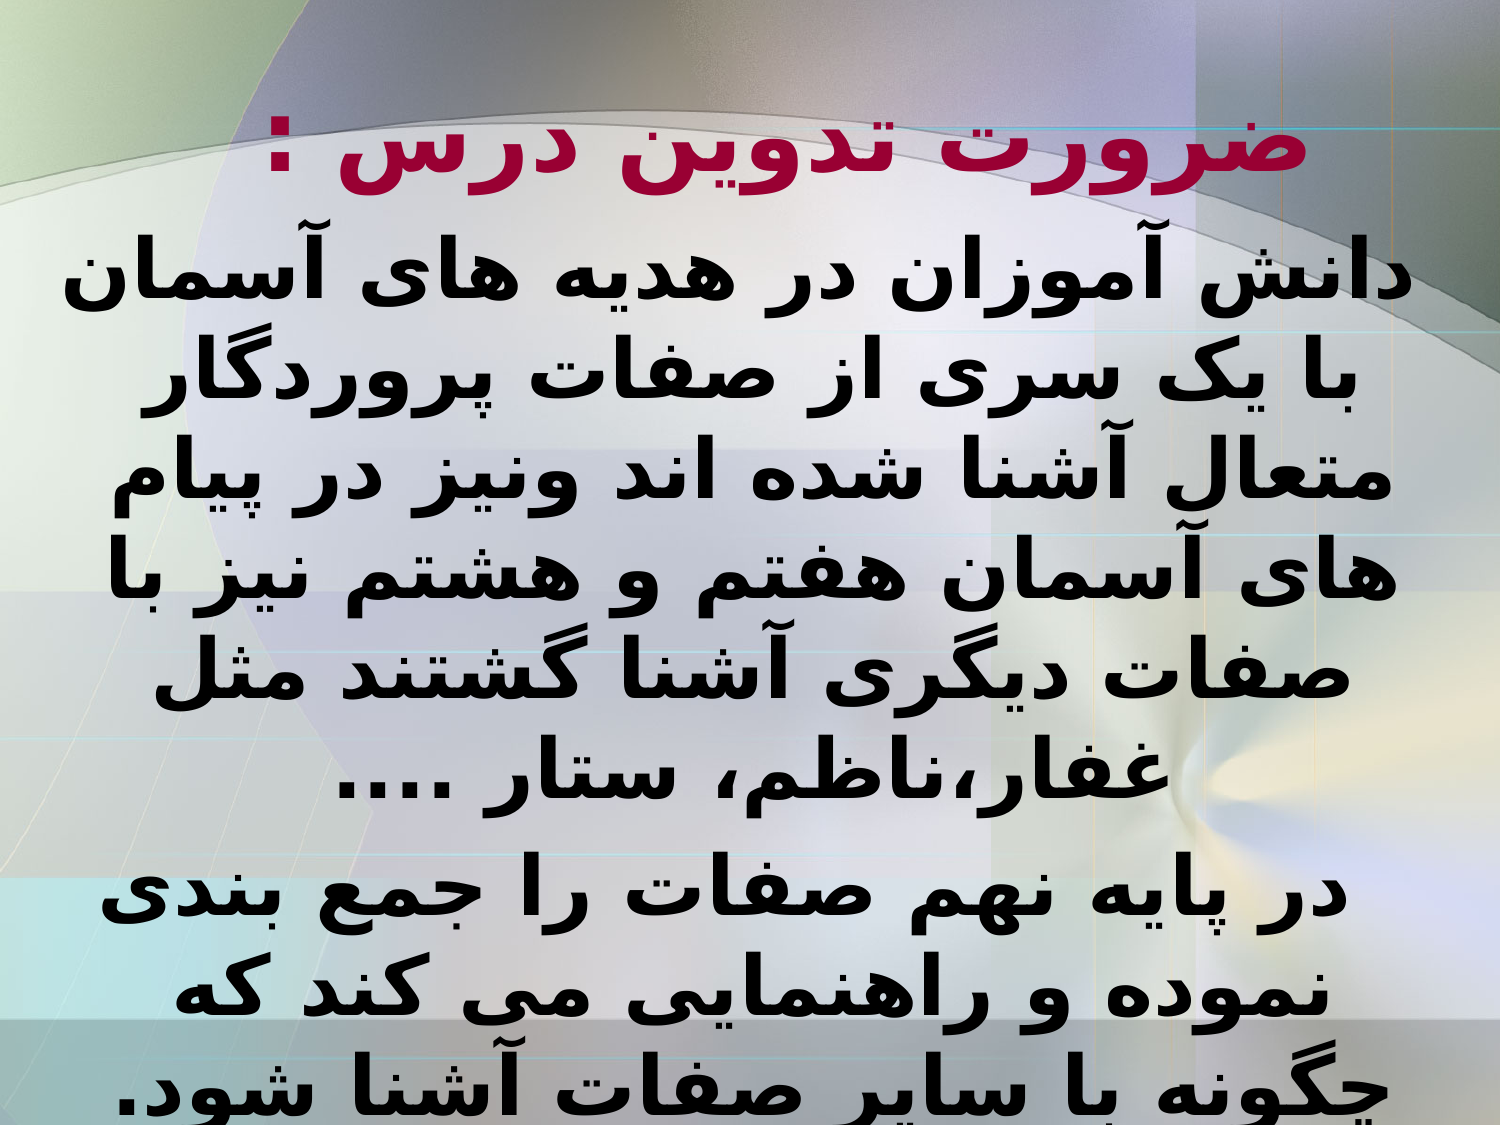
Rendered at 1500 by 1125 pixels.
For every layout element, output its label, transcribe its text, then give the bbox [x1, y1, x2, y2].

list دانش آموزان در هدیه های آسمان با یک سری از صفات پروردگار متعال آشنا شده اند ونیز در پیام های آسمان هفتم و هشتم نیز با صفات دیگری آشنا گشتند مثل غفار،ناظم، ستار .... در پایه نهم صفات را جمع بندی نموده و راهنمایی می کند که چگونه با سایر صفات آشنا شود. [41, 207, 1467, 1071]
title ضرورت تدوین درس : [74, 54, 1500, 209]
picture [0, 0, 1500, 1125]
